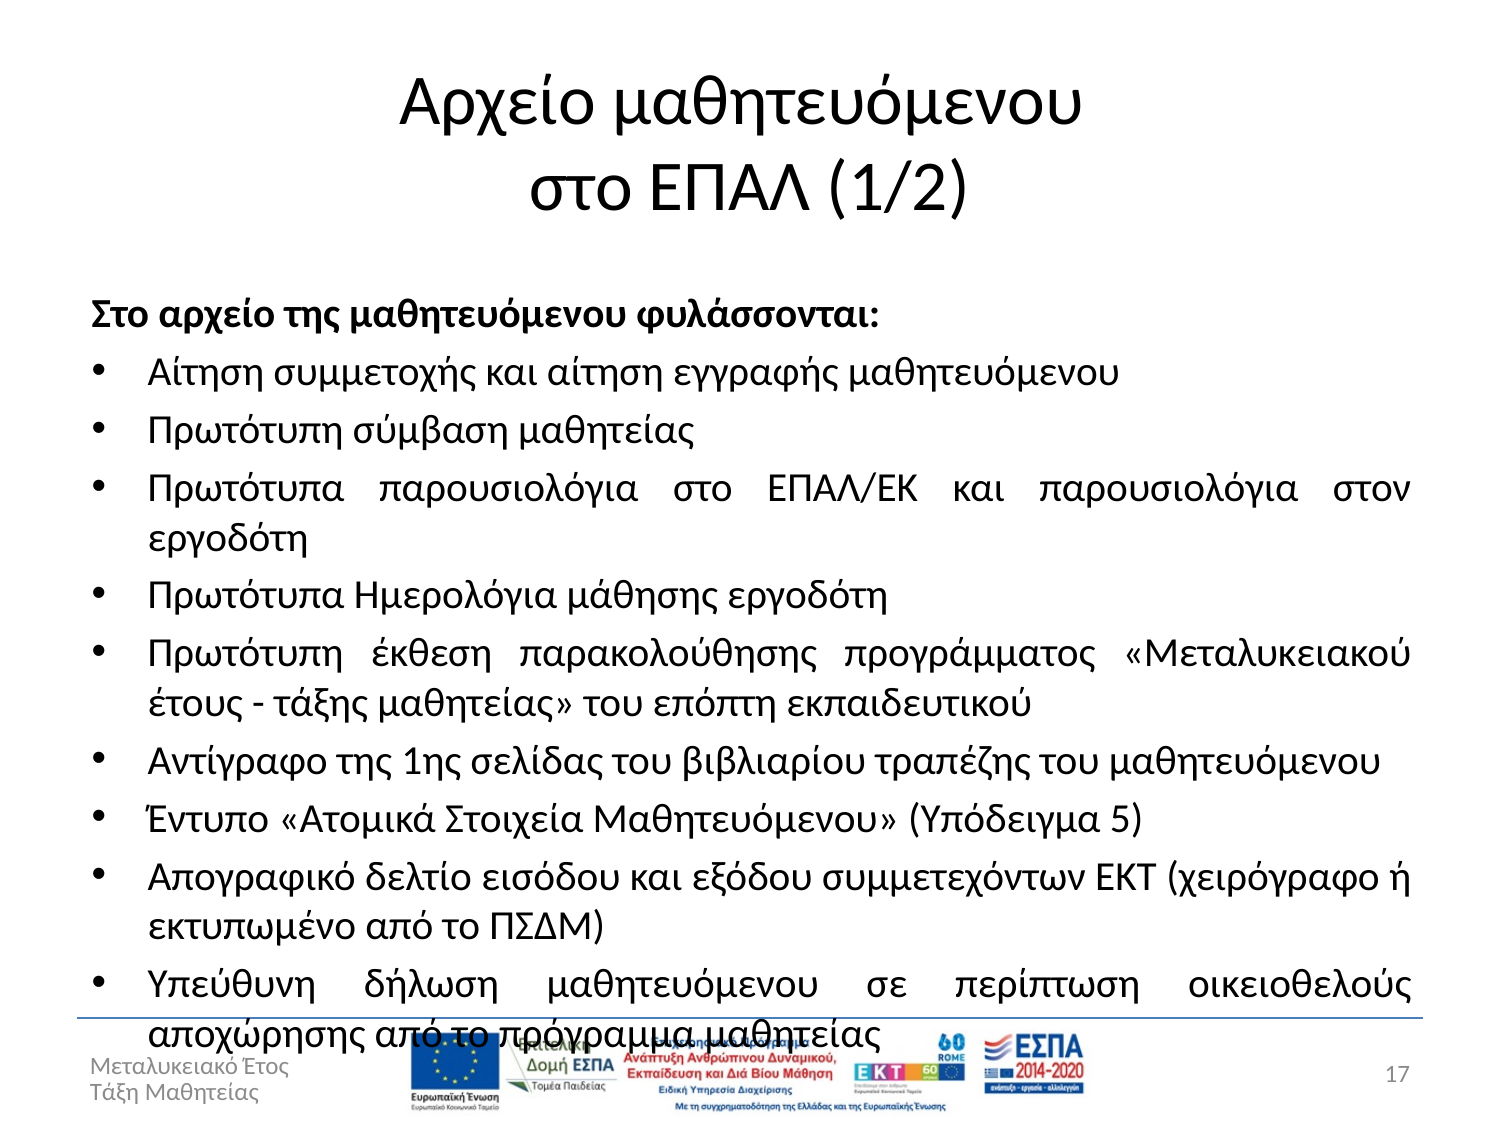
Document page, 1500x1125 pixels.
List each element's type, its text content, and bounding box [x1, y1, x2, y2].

picture [407, 1069, 1093, 1119]
list Στο αρχείο της μαθητευόμενου φυλάσσονται: Αίτηση συμμετοχής και αίτηση εγγραφής μαθητευόμενου Πρωτότυπη σύμβαση μαθητείας Πρωτότυπα παρουσιολόγια στο ΕΠΑΛ/ΕΚ και παρουσιολόγια στον εργοδότη Πρωτότυπα Ημερολόγια μάθησης εργοδότη Πρωτότυπη έκθεση παρακολούθησης προγράμματος «Μεταλυκειακού έτους - τάξης μαθητείας» του επόπτη εκπαιδευτικού Αντίγραφο της 1ης σελίδας του βιβλιαρίου τραπέζης του μαθητευόμενου Έντυπο «Ατομικά Στοιχεία Μαθητευόμενου» (Υπόδειγμα 5) Απογραφικό δελτίο εισόδου και εξόδου συμμετεχόντων ΕΚΤ (χειρόγραφο ή εκτυπωμένο από το ΠΣΔΜ) Υπεύθυνη δήλωση μαθητευόμενου σε περίπτωση οικειοθελούς αποχώρησης από το πρόγραμμα μαθητείας [76, 278, 1427, 1069]
slide_number 17 [1352, 1042, 1425, 1103]
title Αρχείο μαθητευόμενου στο ΕΠΑΛ (1/2) [75, 45, 1425, 233]
footer Μεταλυκειακό Έτος Τάξη Μαθητείας [74, 1035, 313, 1095]
